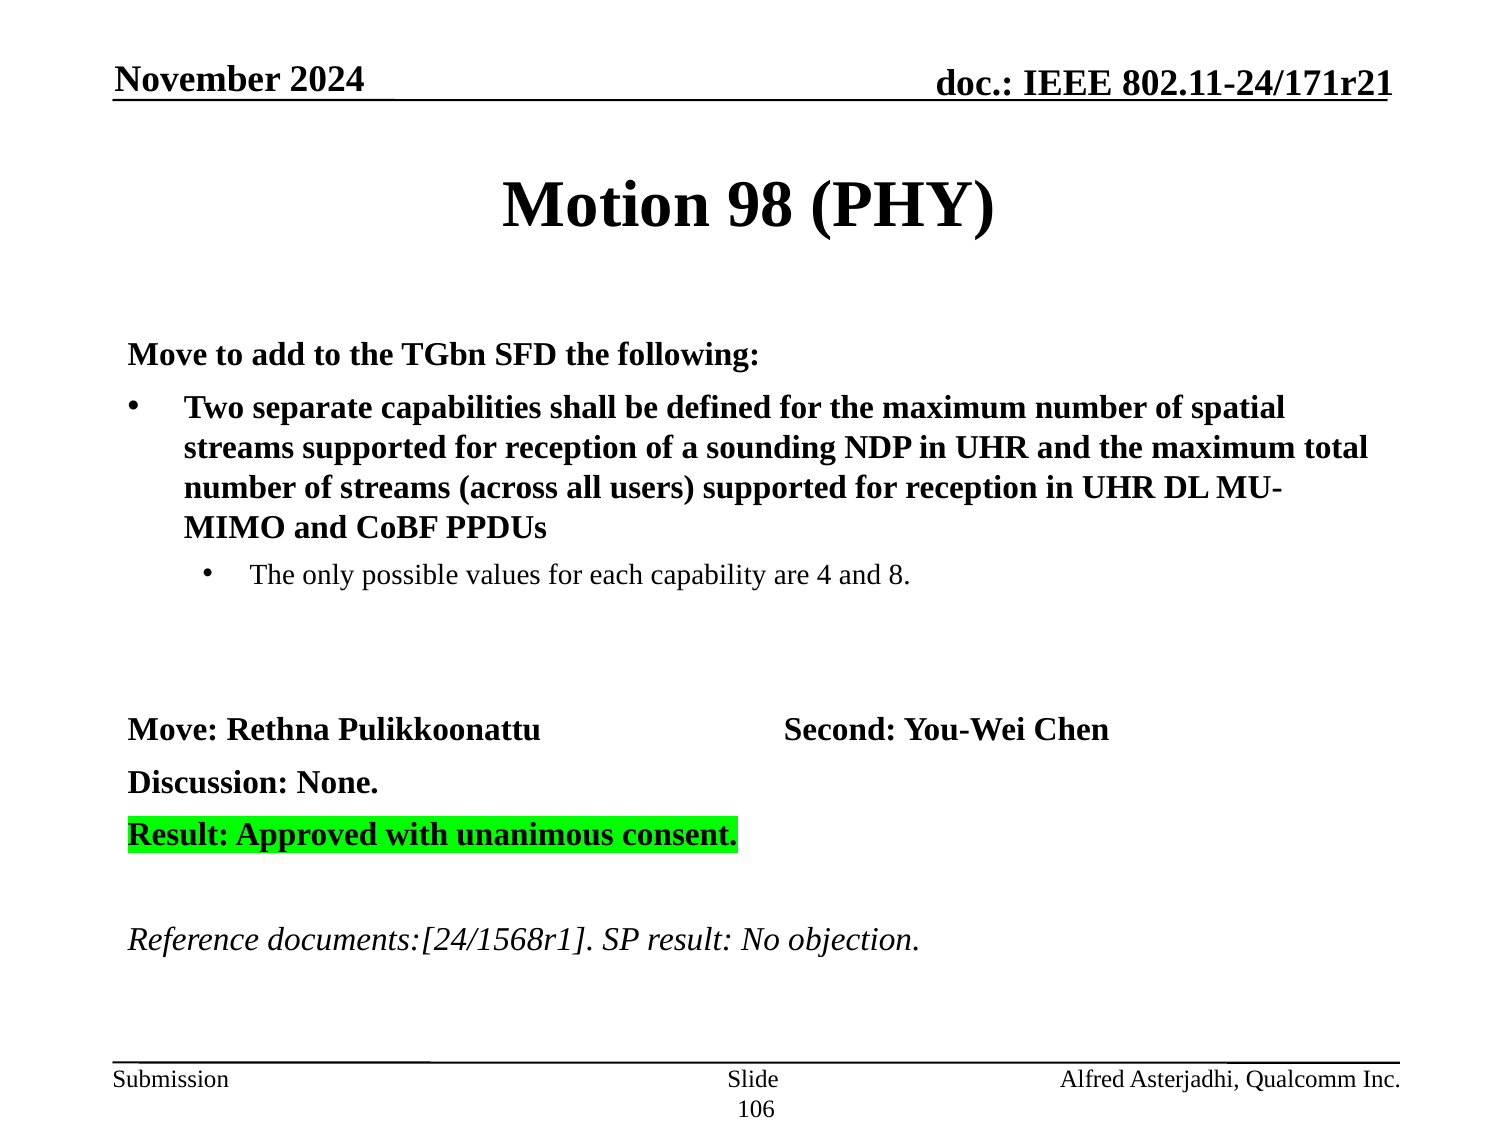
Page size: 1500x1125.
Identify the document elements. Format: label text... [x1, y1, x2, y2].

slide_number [114, 54, 423, 100]
slide_number Slide 106 [712, 1061, 800, 1123]
list Move to add to the TGbn SFD the following: Two separate capabilities shall be defined for the maximum number of spatial streams supported for reception of a sounding NDP in UHR and the maximum total number of streams (across all users) supported for reception in UHR DL MU-MIMO and CoBF PPDUs The only possible values for each capability are 4 and 8. Move: Rethna Pulikkoonattu Second: You-Wei Chen Discussion: None. Result: Approved with unanimous consent. Reference documents:[24/1568r1]. SP result: No objection. [112, 324, 1388, 1000]
title Motion 98 (PHY) [112, 112, 1388, 288]
footer Alfred Asterjadhi, Qualcomm Inc. [878, 1061, 1402, 1093]
